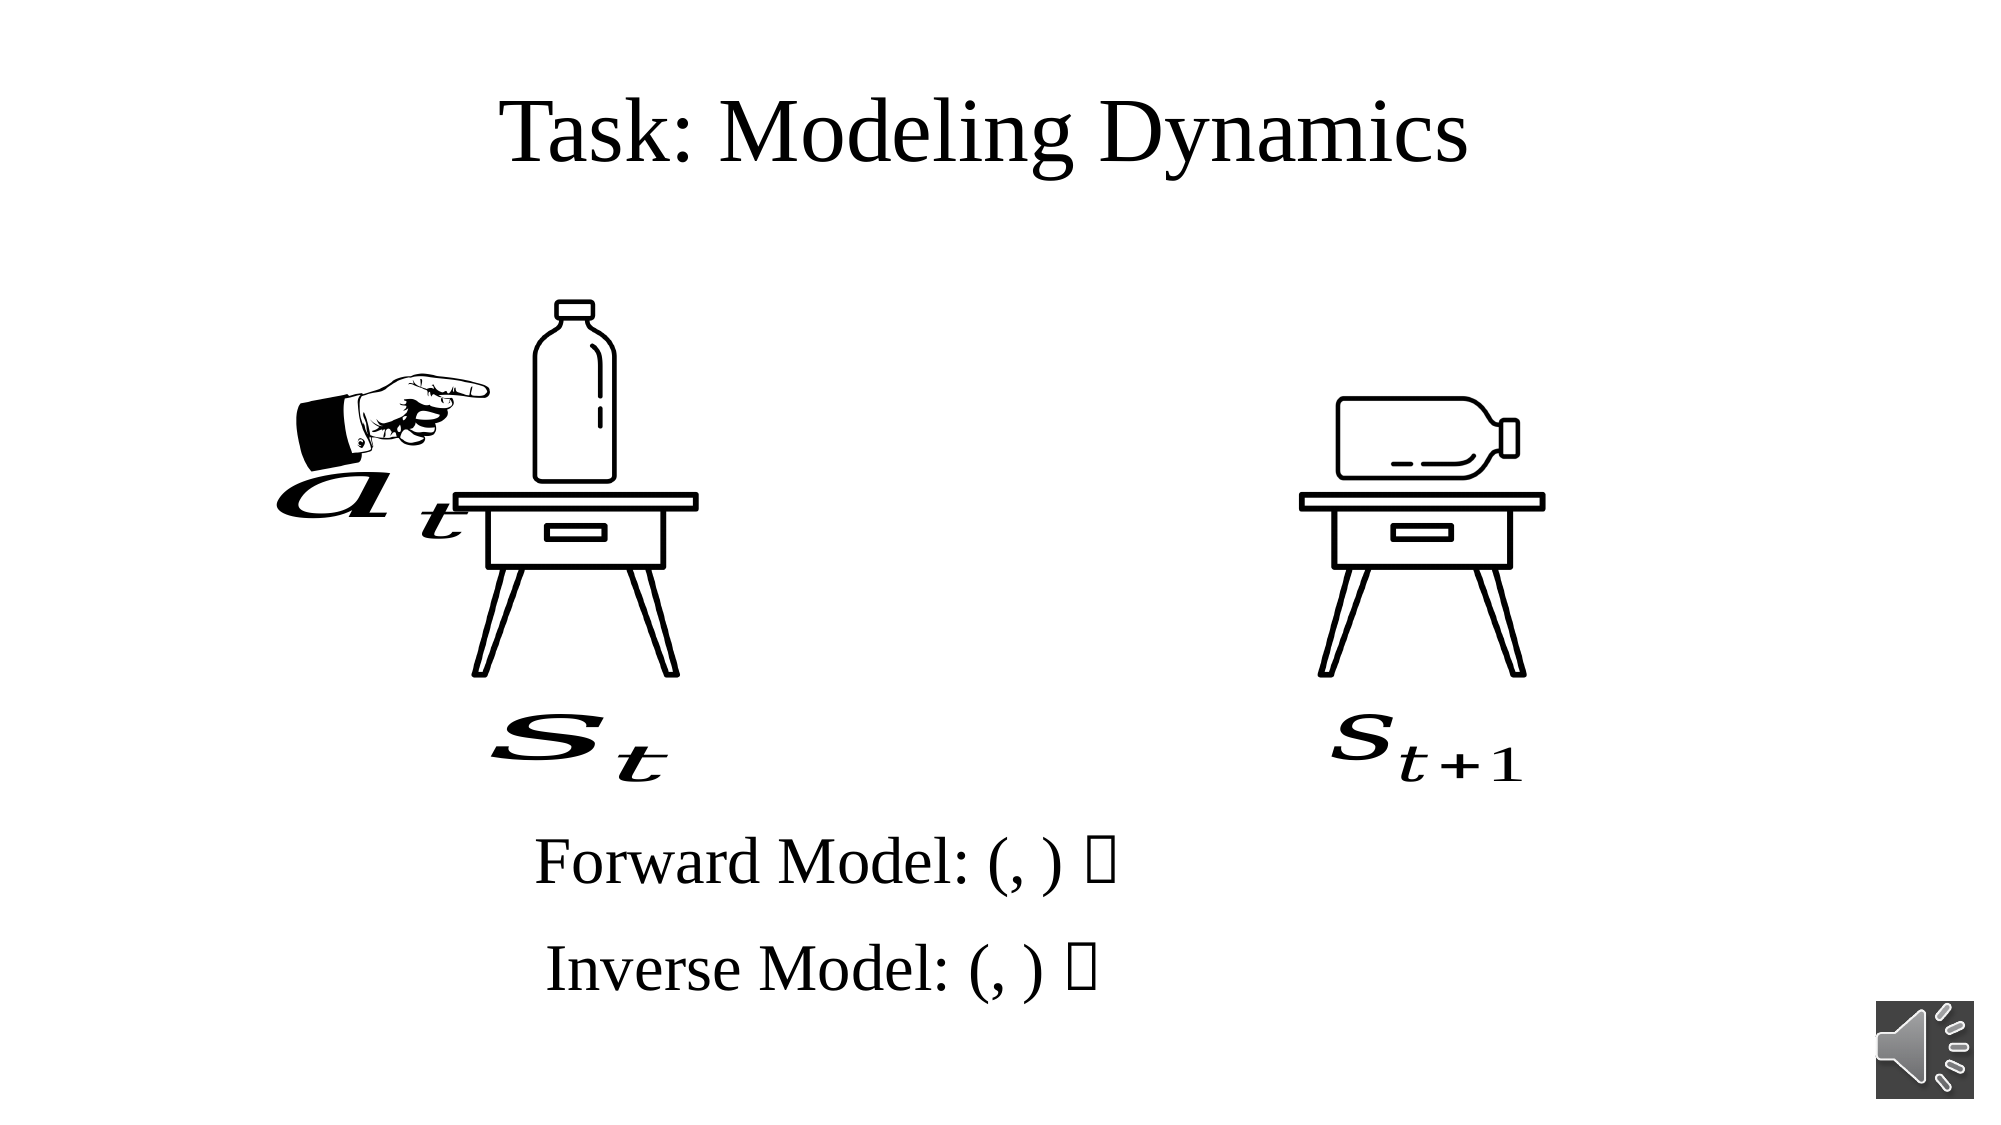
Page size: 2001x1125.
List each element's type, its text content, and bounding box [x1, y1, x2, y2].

title Task: Modeling Dynamics [483, 22, 1517, 240]
picture [280, 294, 707, 687]
picture [1293, 339, 1553, 687]
picture [1874, 999, 1975, 1100]
